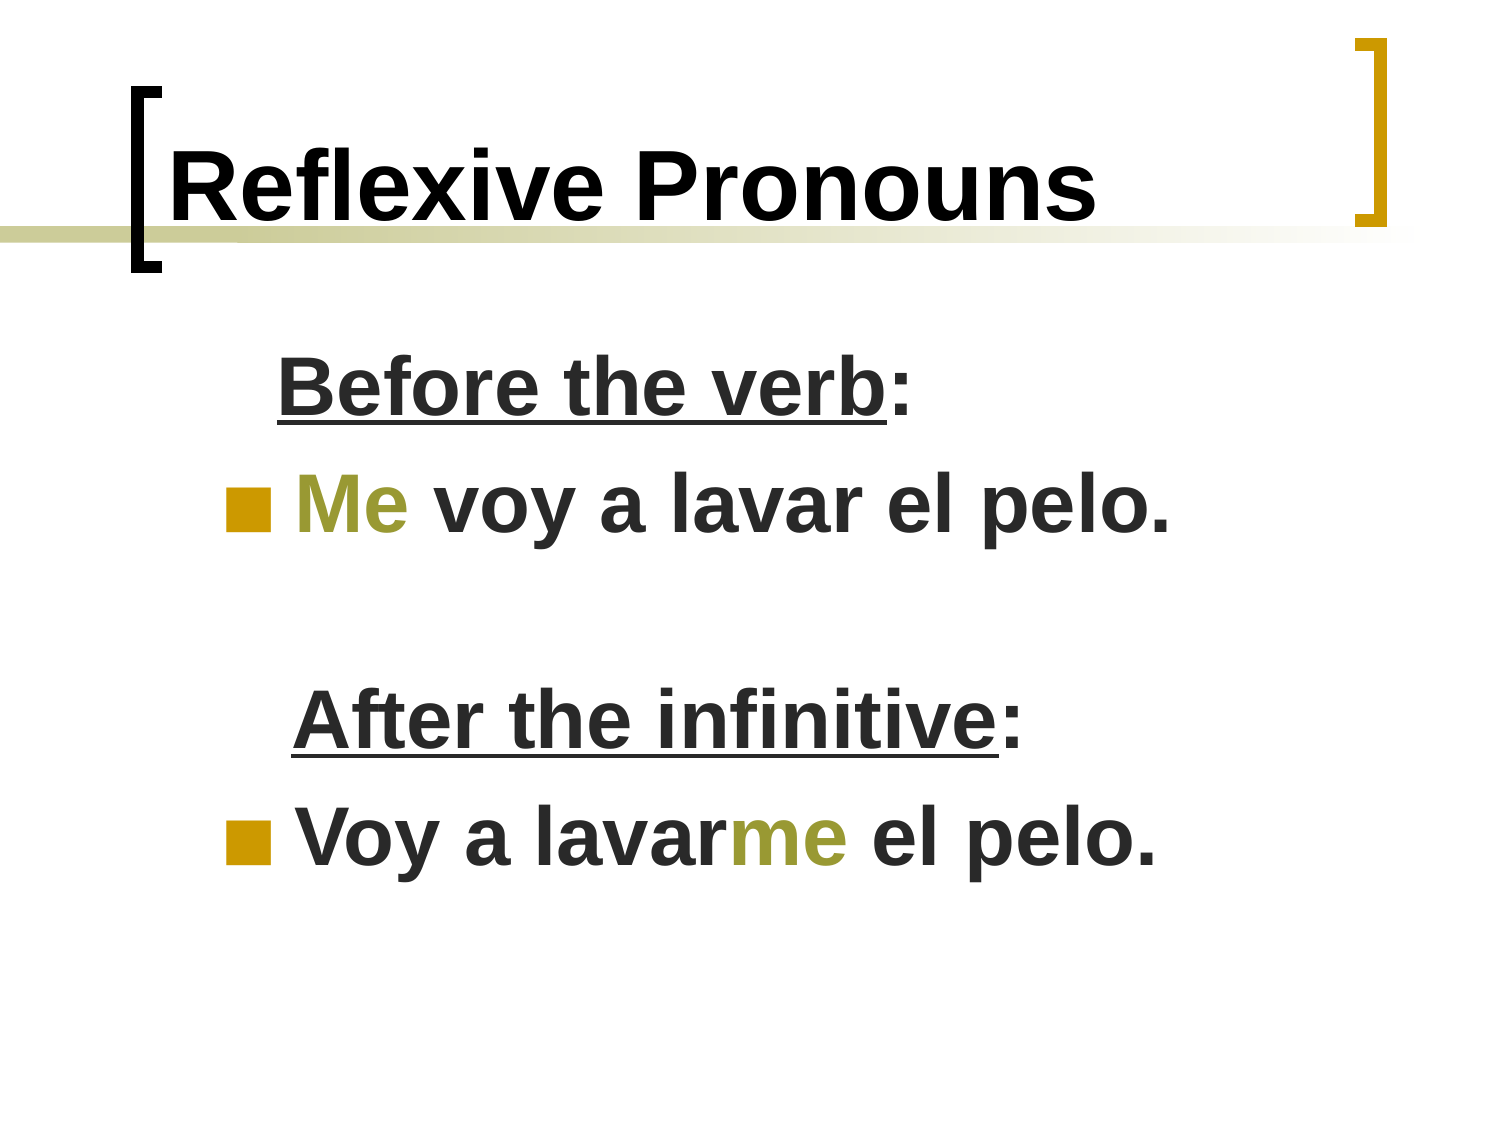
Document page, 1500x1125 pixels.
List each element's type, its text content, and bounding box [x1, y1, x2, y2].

list Before the verb: Me voy a lavar el pelo. After the infinitive: Voy a lavarme el pelo. [206, 324, 1500, 1000]
title Reflexive Pronouns [152, 15, 1328, 248]
